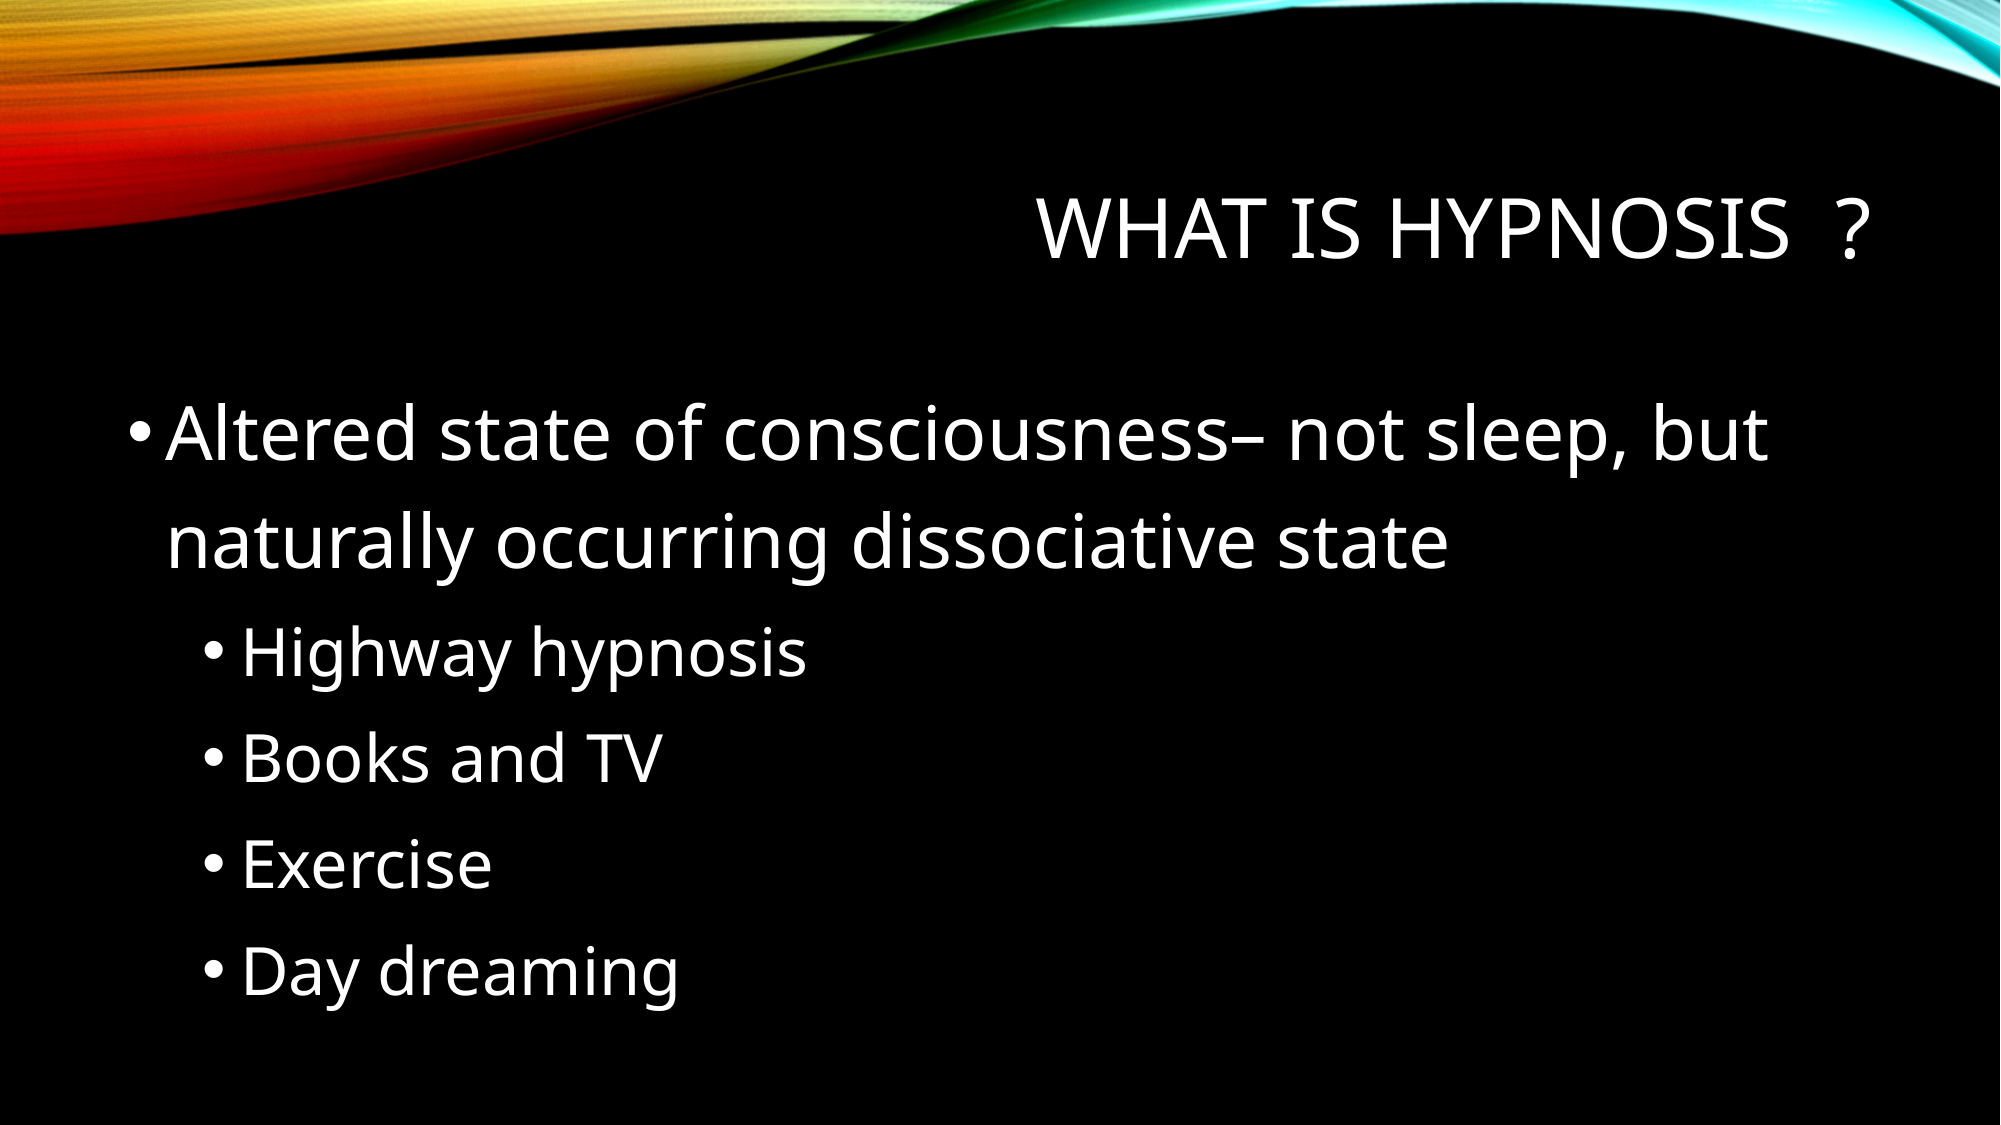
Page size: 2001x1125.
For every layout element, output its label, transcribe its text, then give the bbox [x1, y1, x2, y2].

title What Is Hypnosis ? [474, 125, 1888, 338]
picture [0, 0, 2000, 237]
list Altered state of consciousness– not sleep, but naturally occurring dissociative state Highway hypnosis Books and TV Exercise Day dreaming [112, 360, 1888, 1021]
